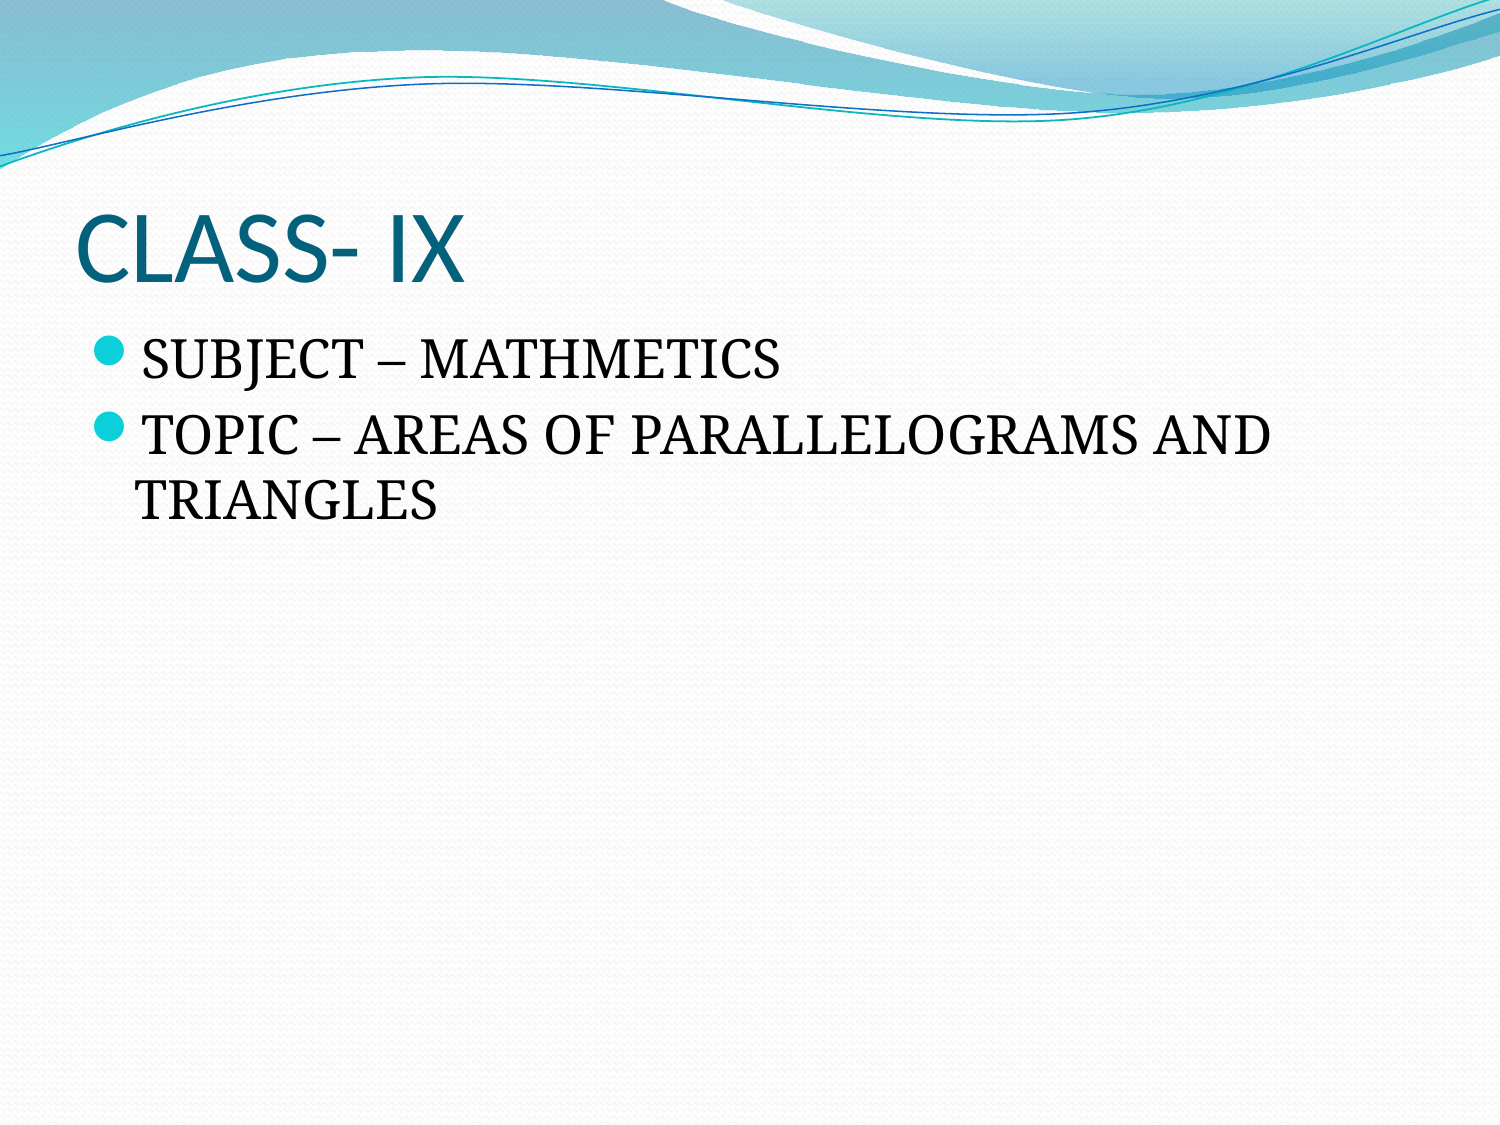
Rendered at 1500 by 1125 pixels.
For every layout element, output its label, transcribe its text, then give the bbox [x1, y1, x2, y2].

list SUBJECT – MATHMETICS TOPIC – AREAS OF PARALLELOGRAMS AND TRIANGLES [75, 317, 1425, 1038]
title CLASS- IX [75, 115, 1425, 303]
